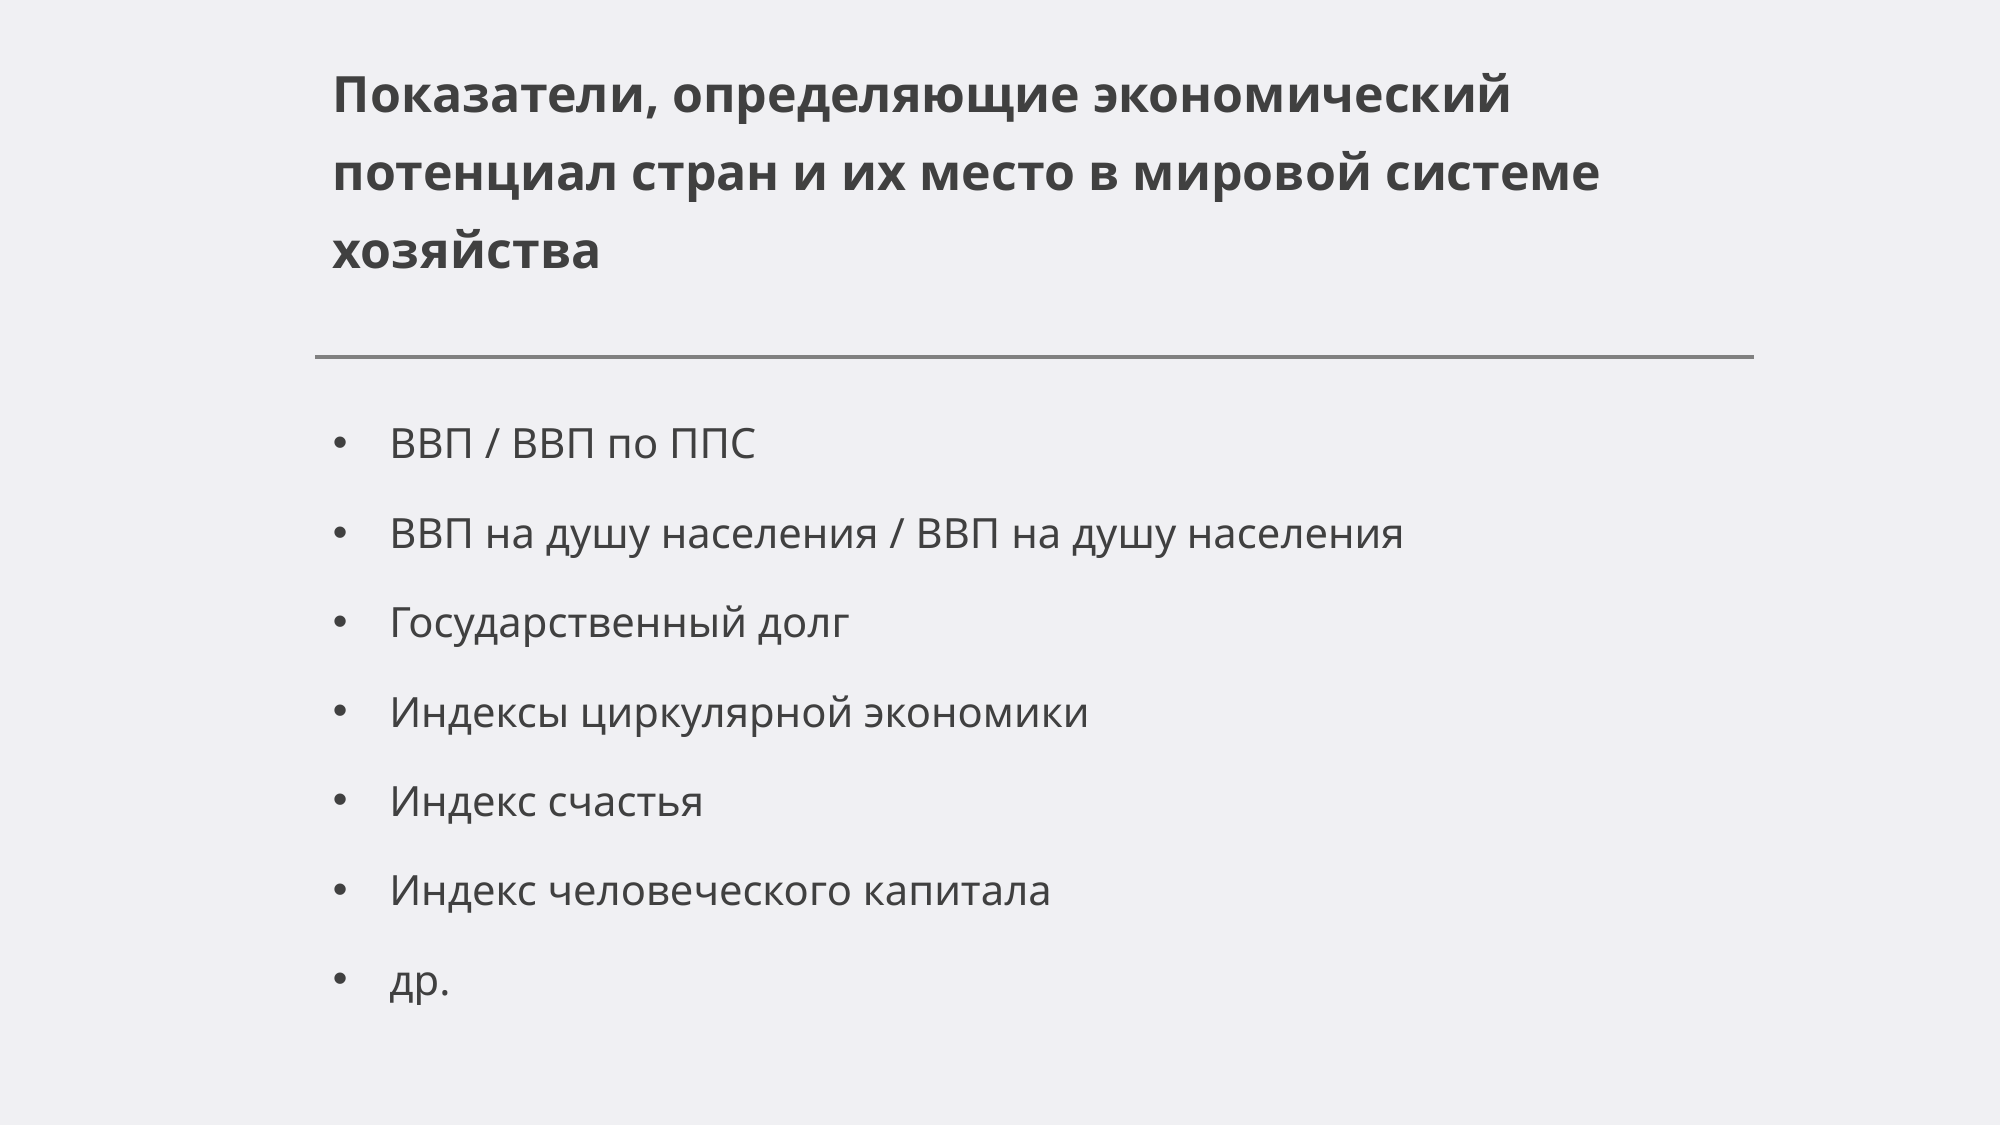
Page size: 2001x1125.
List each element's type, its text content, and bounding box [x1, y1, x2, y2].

title Показатели, определяющие экономический потенциал стран и их место в мировой системе хозяйства [315, 72, 1754, 294]
list ВВП / ВВП по ППС ВВП на душу населения / ВВП на душу населения Государственный долг Индексы циркулярной экономики Индекс счастья Индекс человеческого капитала др. [315, 379, 1754, 1053]
